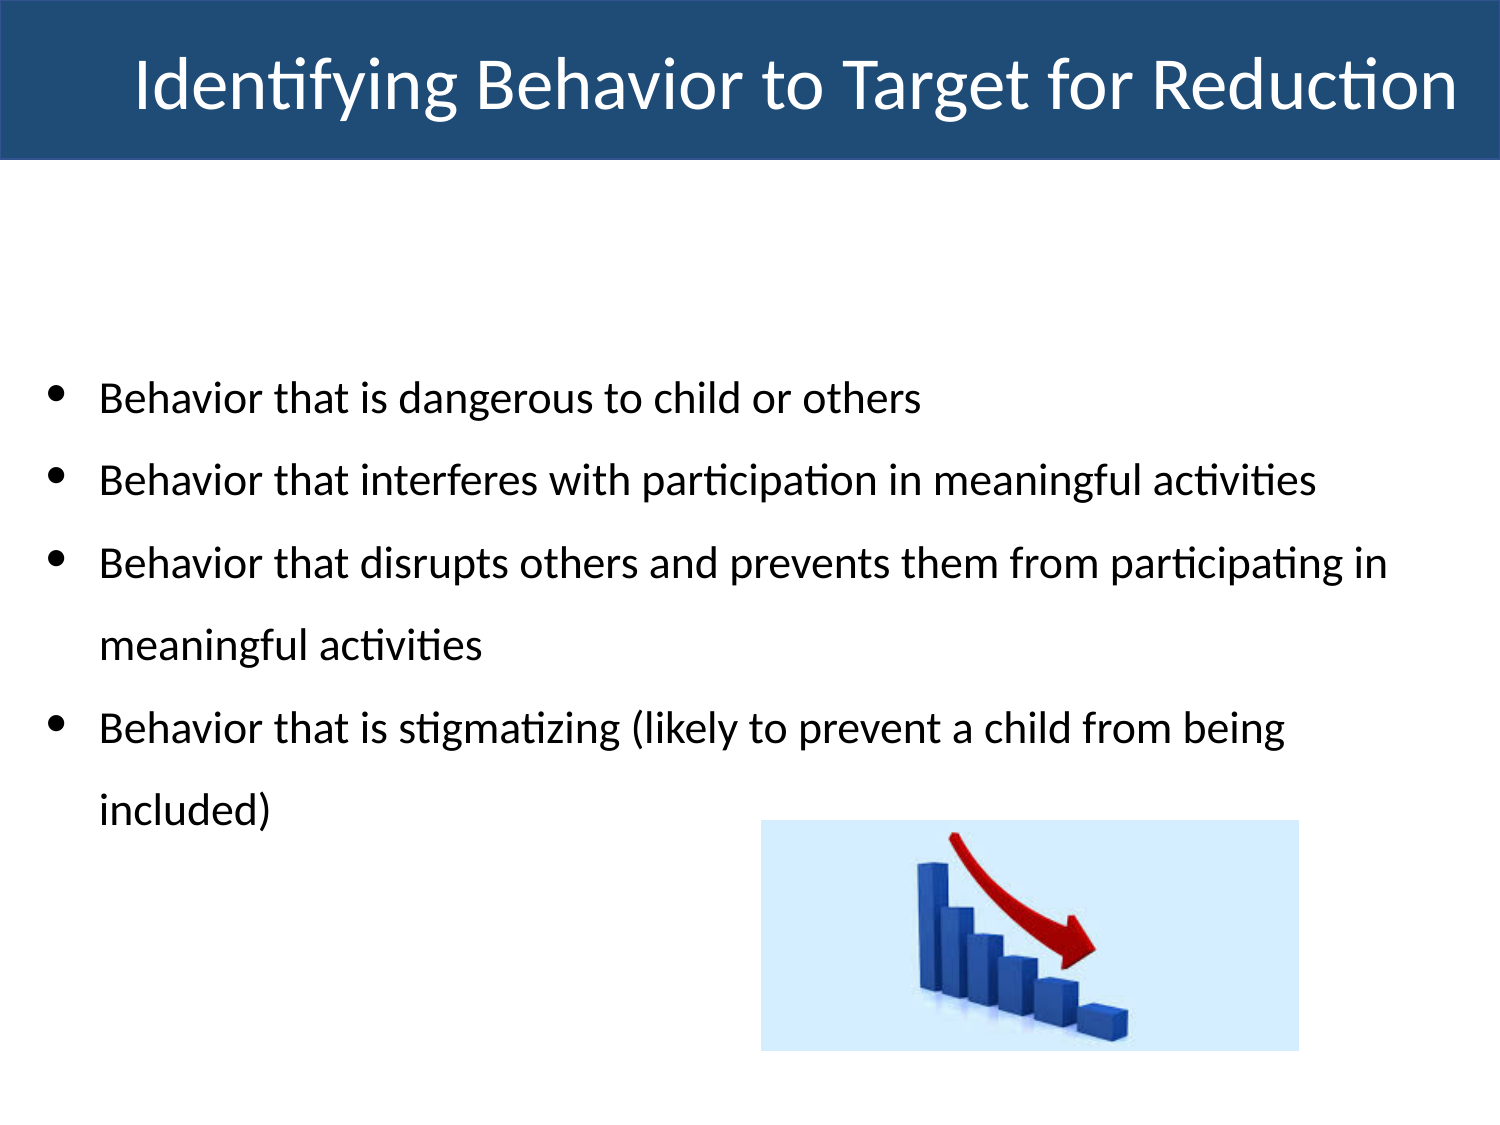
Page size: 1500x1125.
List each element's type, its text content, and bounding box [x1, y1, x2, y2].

text_box [0, 0, 1500, 159]
picture [761, 820, 1300, 1051]
text_box Behavior that is dangerous to child or others Behavior that interferes with participation in meaningful activities Behavior that disrupts others and prevents them from participating in meaningful activities Behavior that is stigmatizing (likely to prevent a child from being included) [27, 332, 1416, 821]
title Identifying Behavior to Target for Reduction [27, 12, 1476, 159]
